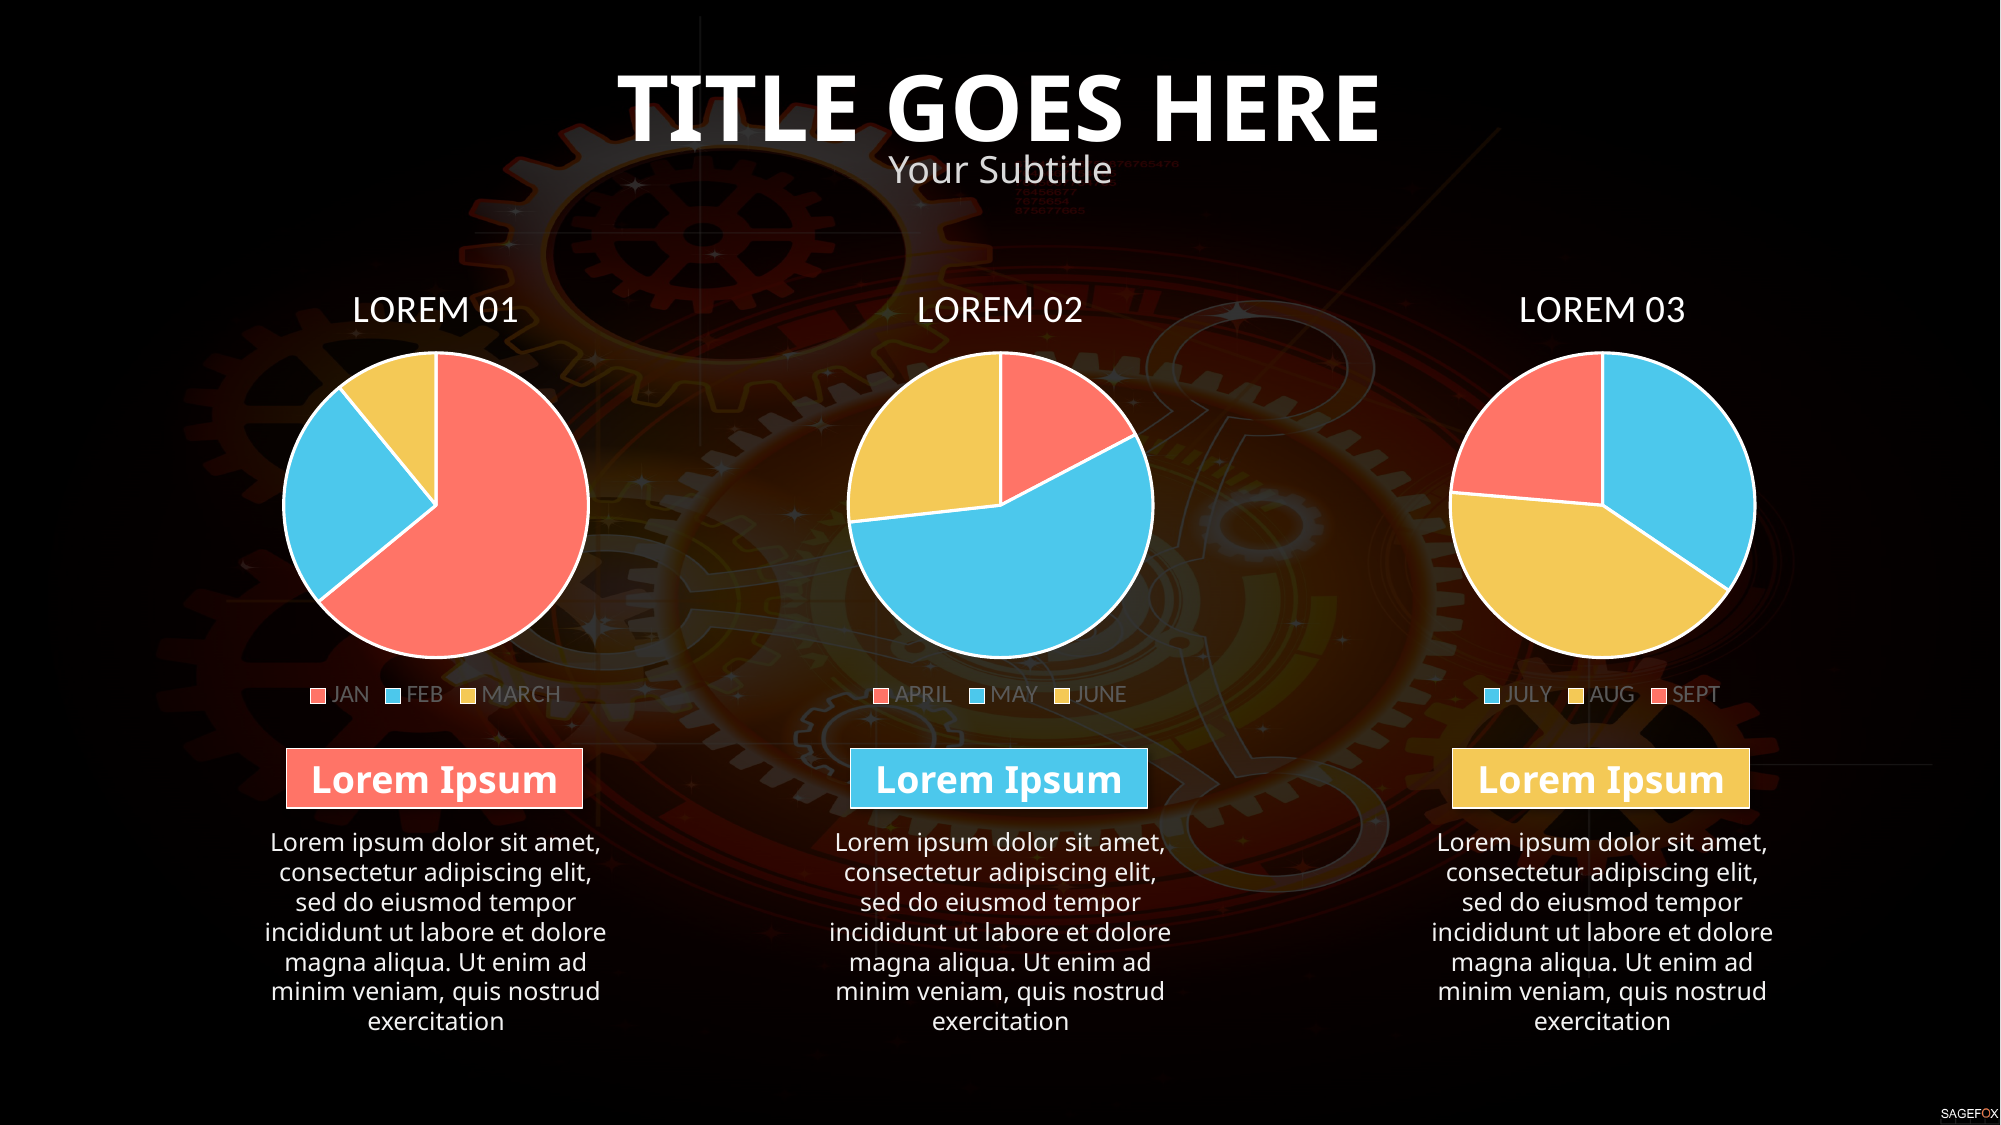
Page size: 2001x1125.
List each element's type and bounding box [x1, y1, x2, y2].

text_box [813, 747, 1189, 1014]
chart [775, 264, 1226, 715]
chart [211, 264, 662, 715]
text_box [1415, 747, 1791, 1014]
text_box [548, 42, 1452, 199]
picture [0, 0, 2001, 1125]
text_box [248, 747, 624, 1014]
chart [1377, 264, 1828, 715]
